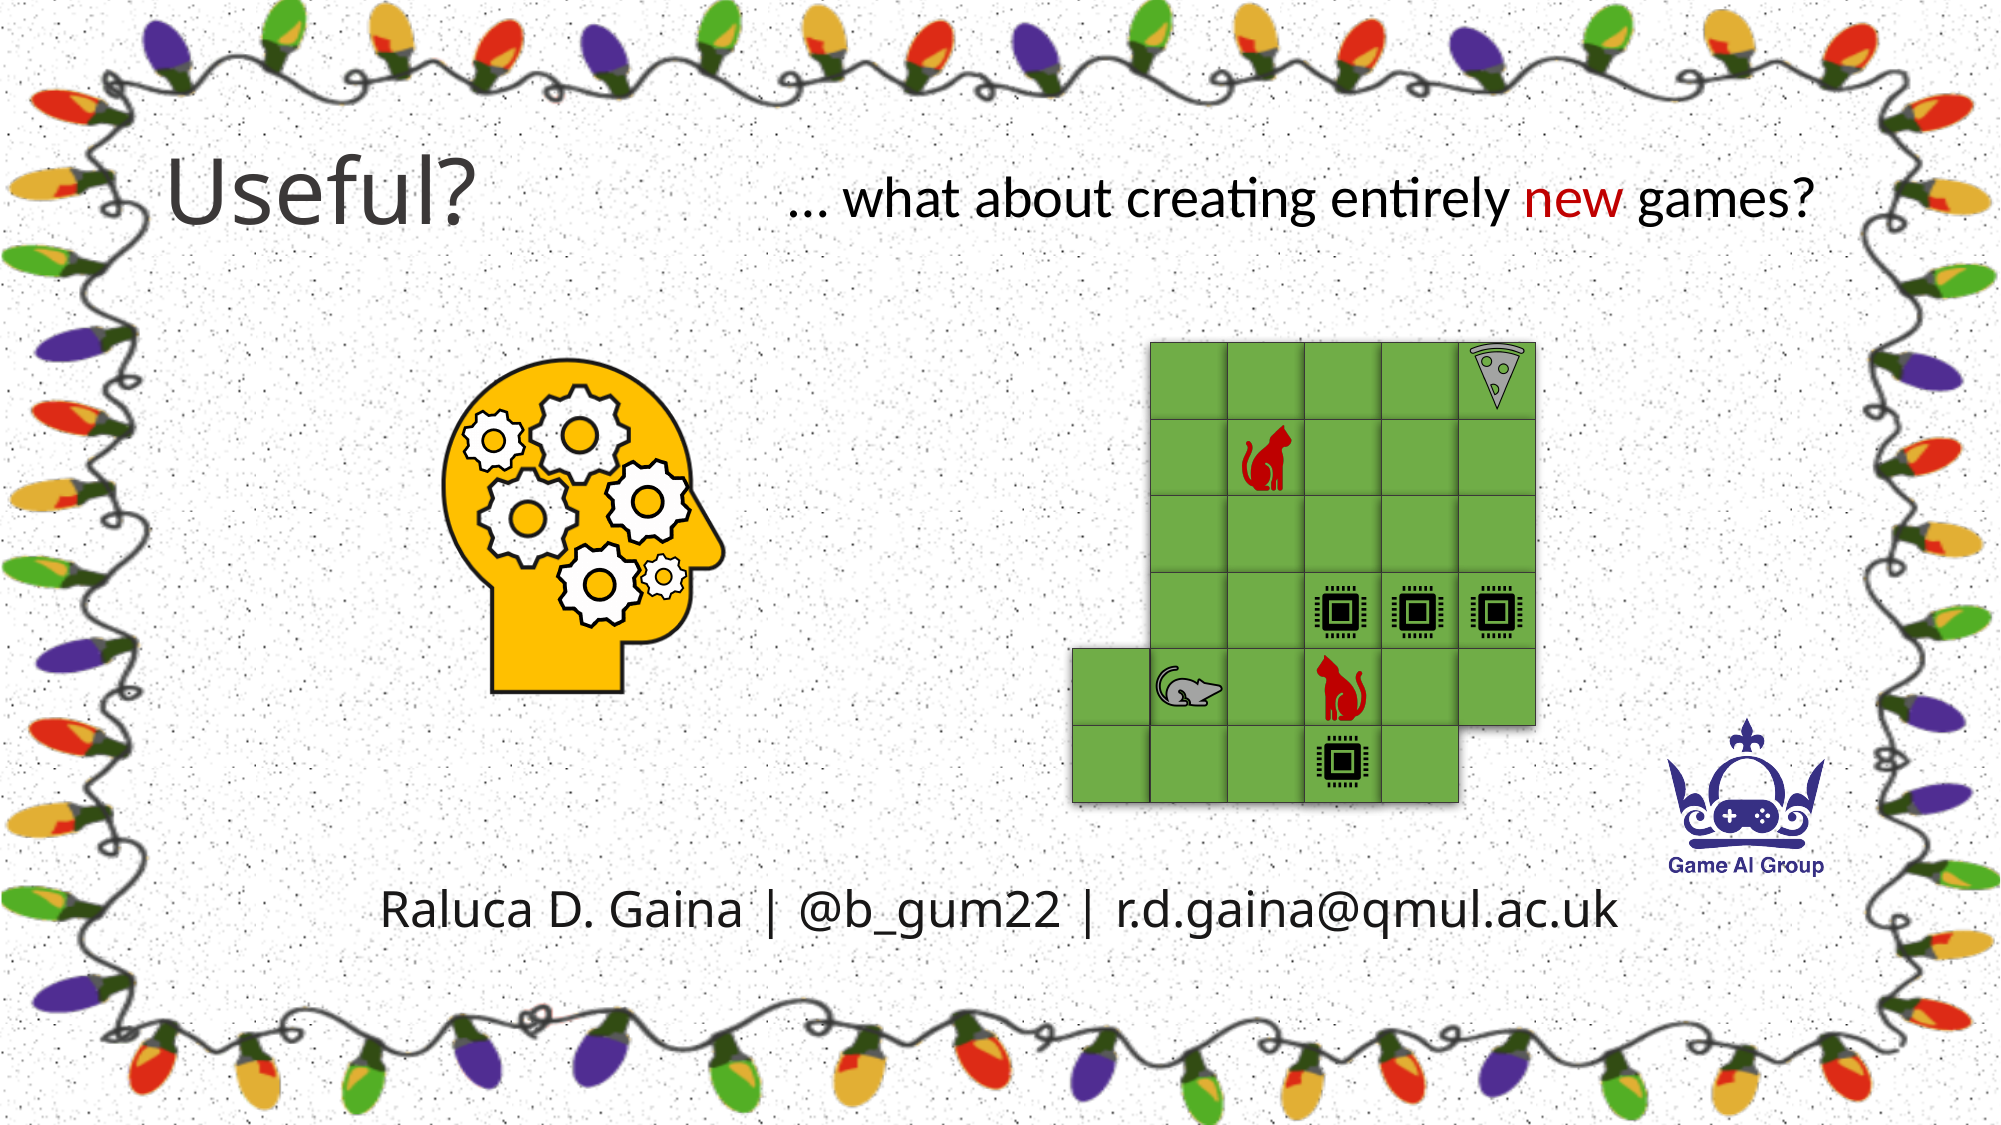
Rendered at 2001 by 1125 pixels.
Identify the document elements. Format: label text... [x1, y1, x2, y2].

text_box [1381, 726, 1459, 803]
text_box [1150, 726, 1222, 803]
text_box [1150, 342, 1536, 726]
text_box [1072, 648, 1150, 722]
text_box [1304, 727, 1374, 803]
text_box [1072, 725, 1144, 803]
picture [2, 0, 2001, 1125]
text_box … what about creating entirely new games? [302, 151, 2000, 237]
text_box [1227, 726, 1298, 803]
title Useful? [148, 111, 1846, 278]
text_box Raluca D. Gaina | @b_gum22 | r.d.gaina@qmul.ac.uk [249, 876, 1750, 969]
